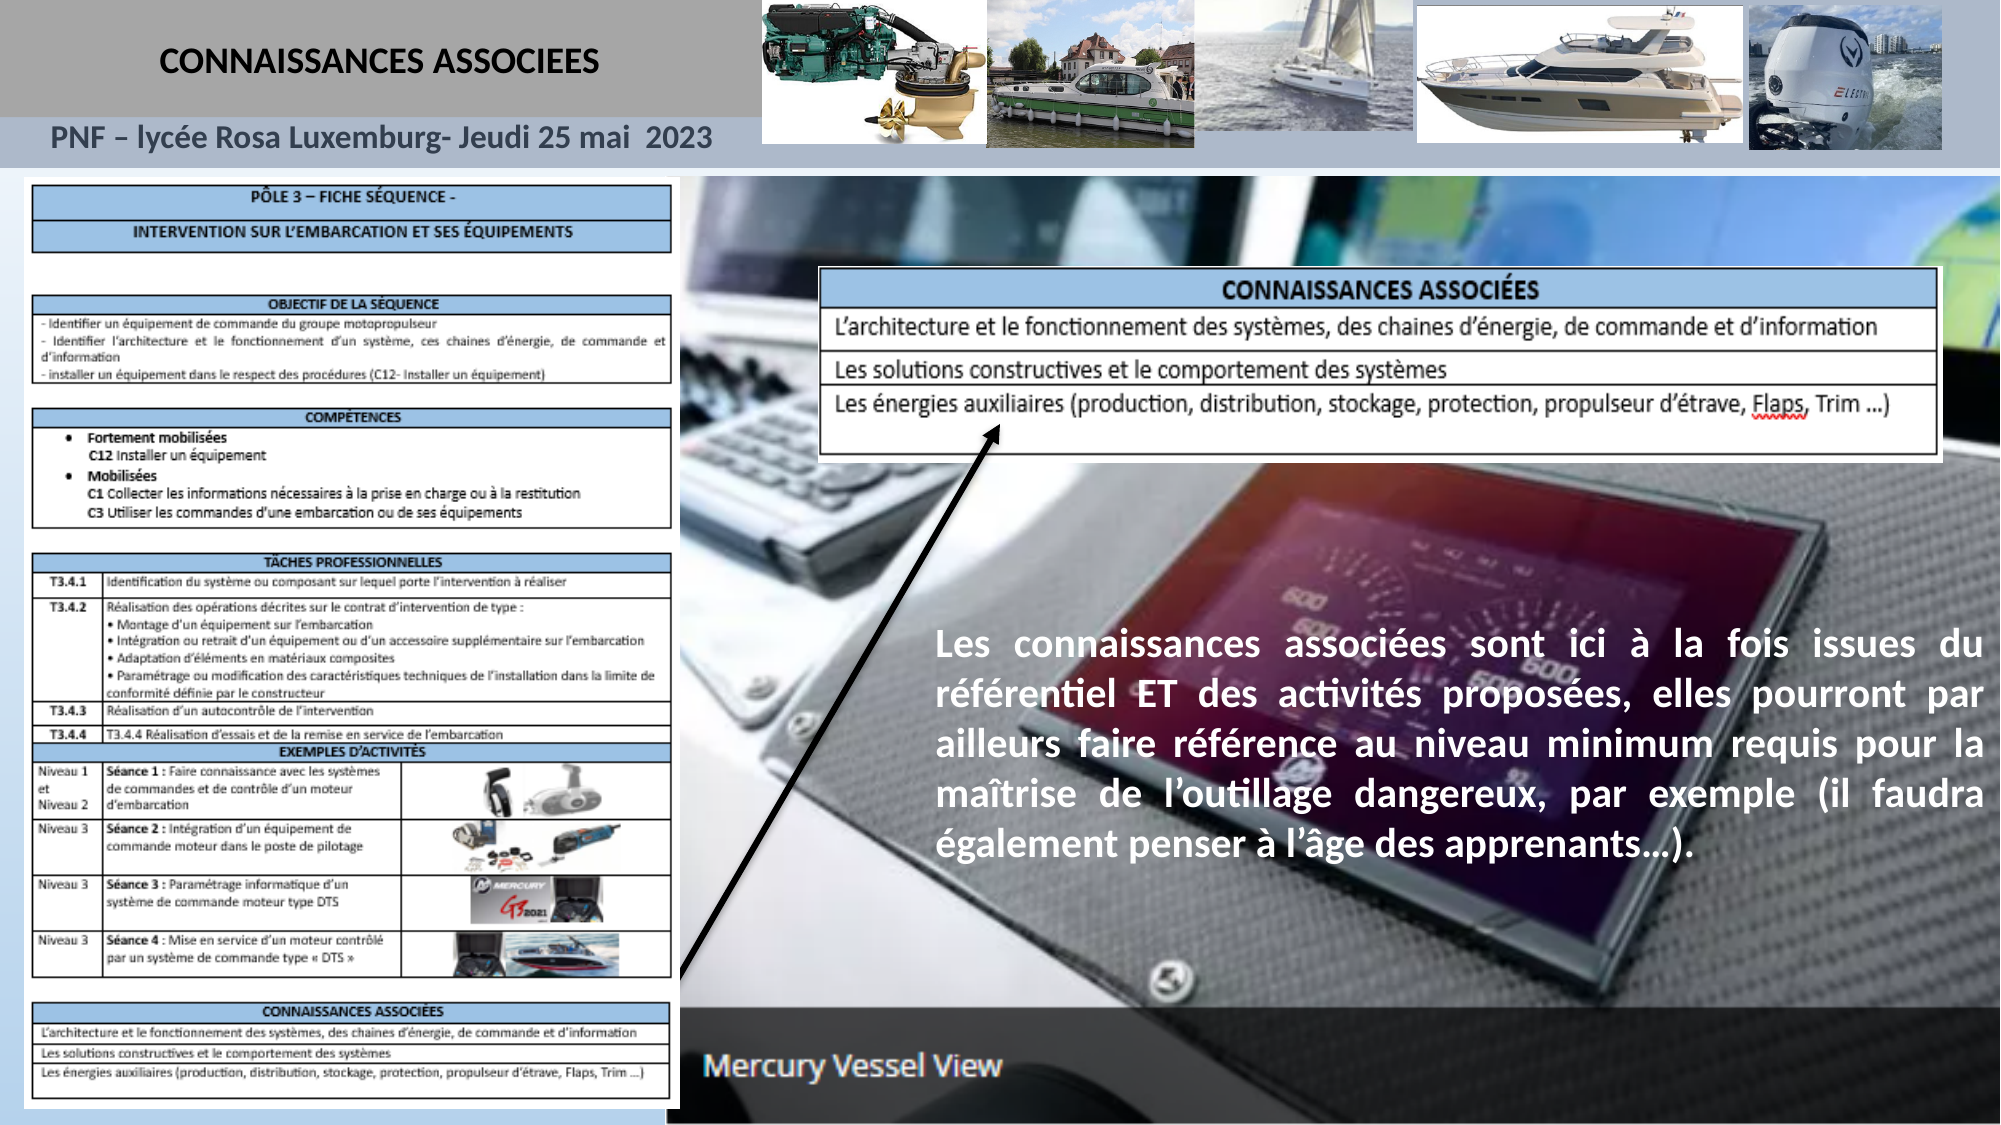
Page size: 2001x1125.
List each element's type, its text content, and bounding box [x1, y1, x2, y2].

picture [1417, 5, 1743, 143]
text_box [684, 423, 1001, 1061]
picture [762, 0, 1413, 148]
picture [24, 176, 2000, 1125]
text_box CONNAISSANCES ASSOCIEES [144, 28, 636, 88]
picture [1749, 5, 1942, 150]
